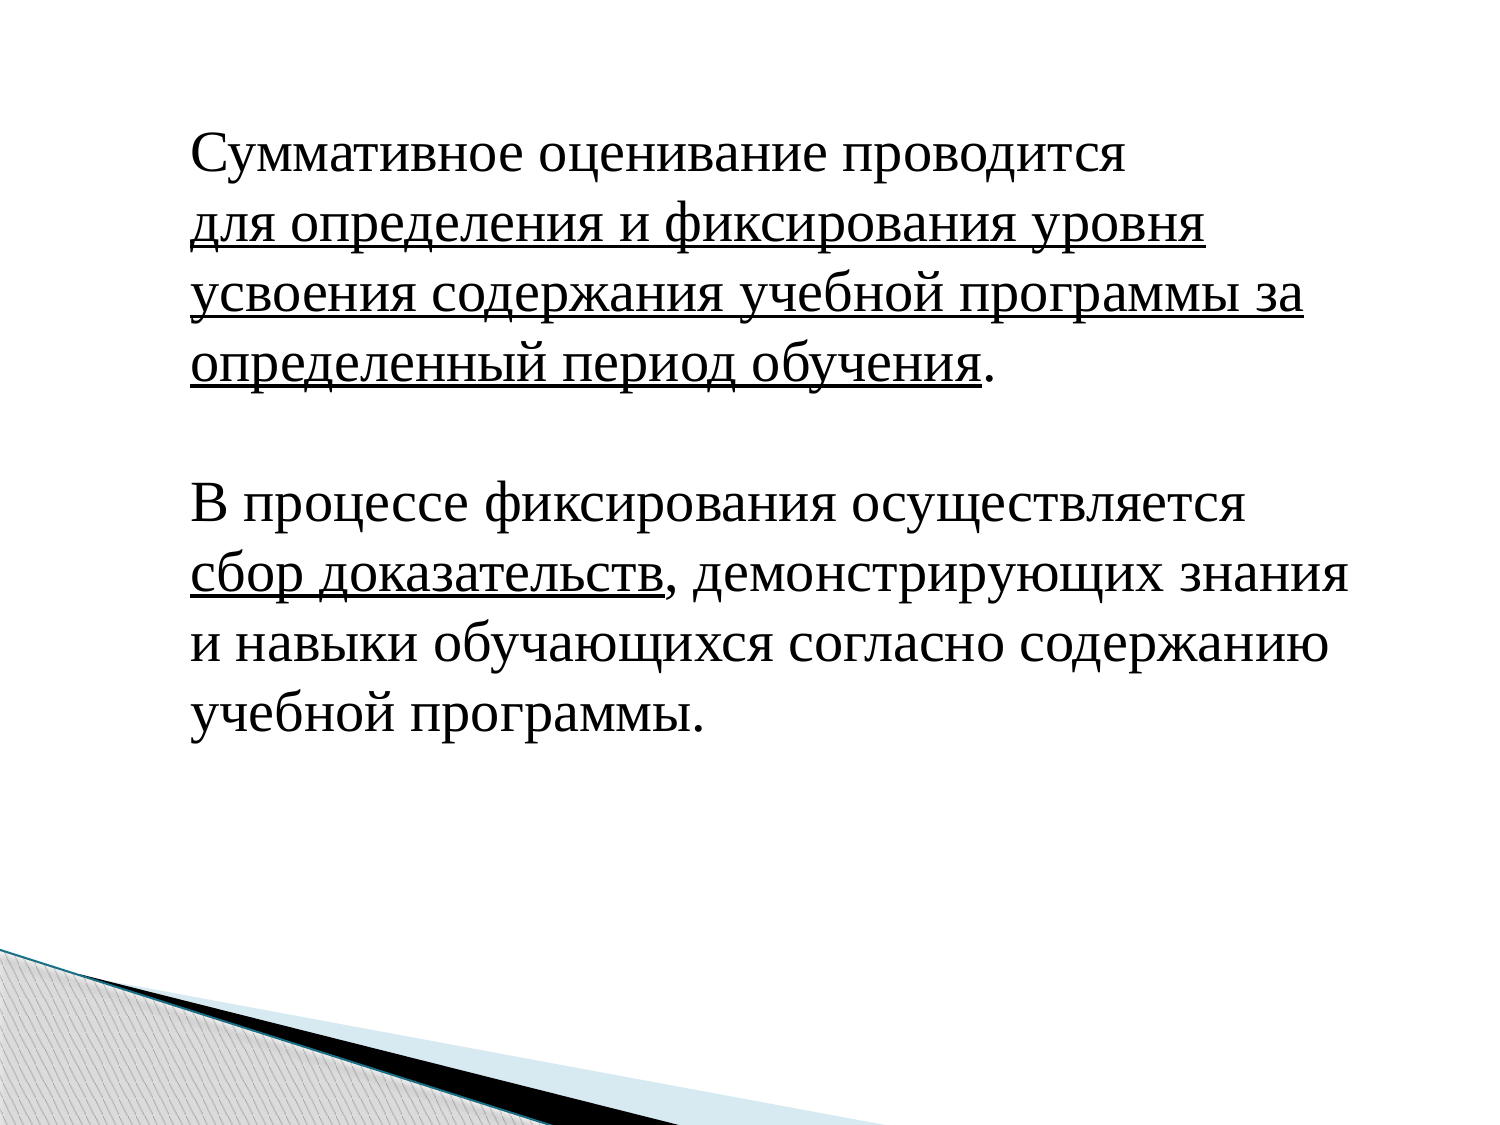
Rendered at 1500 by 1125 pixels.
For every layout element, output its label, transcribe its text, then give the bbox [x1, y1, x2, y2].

text_box Суммативное оценивание проводится для определения и фиксирования уровня усвоения содержания учебной программы за определенный период обучения. В процессе фиксирования осуществляется сбор доказательств, демонстрирующих знания и навыки обучающихся согласно содержанию учебной программы. [175, 105, 1372, 751]
